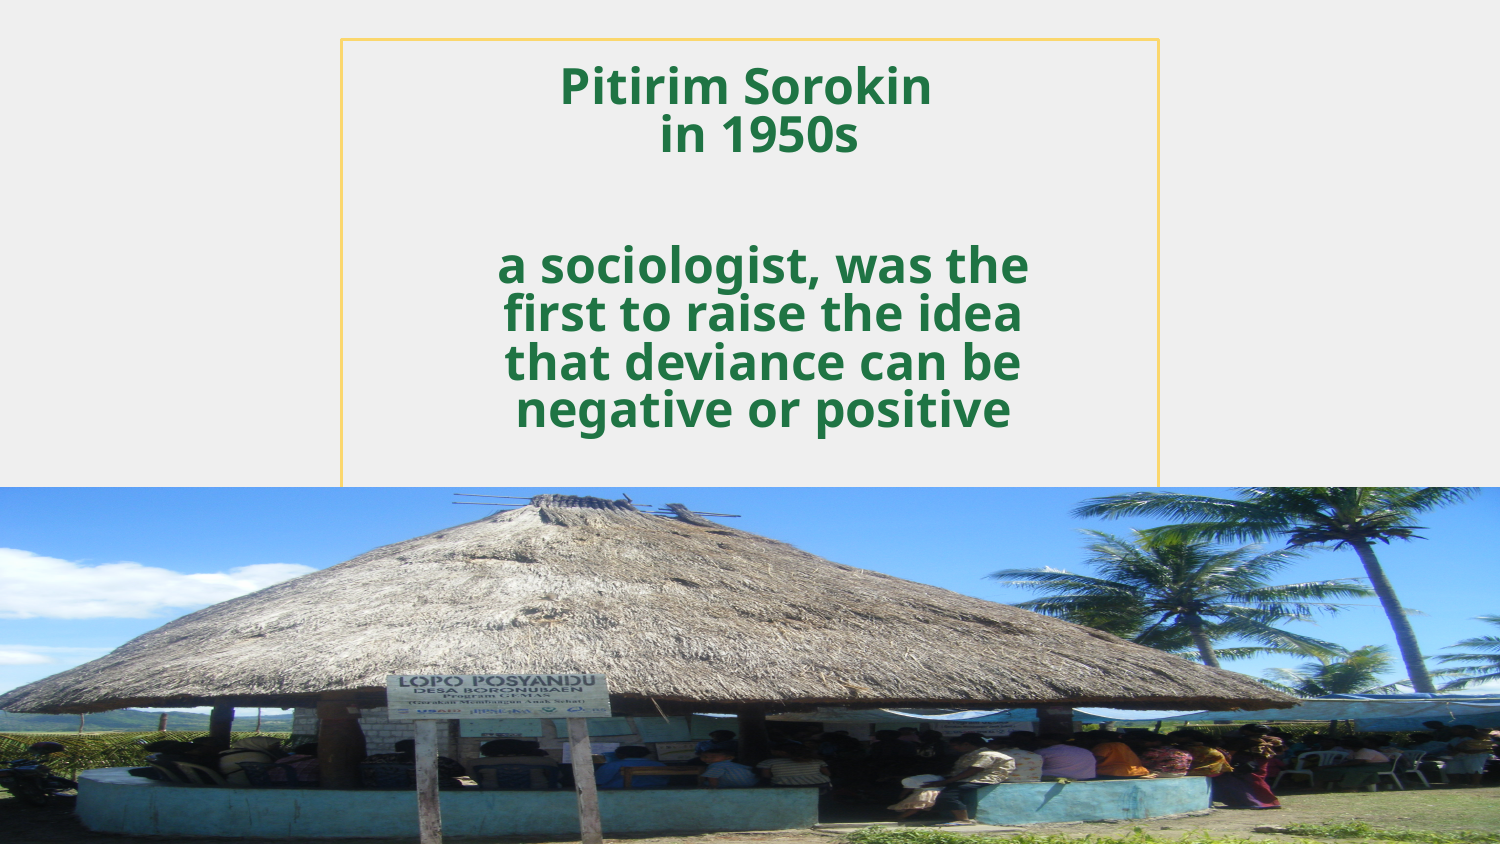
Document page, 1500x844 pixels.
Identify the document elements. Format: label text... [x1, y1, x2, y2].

title Pitirim Sorokin in 1950s [448, 59, 1071, 178]
text_box a sociologist, was the first to raise the idea that deviance can be negative or positive [452, 209, 1075, 453]
text_box [341, 39, 1159, 485]
picture [0, 487, 1500, 844]
